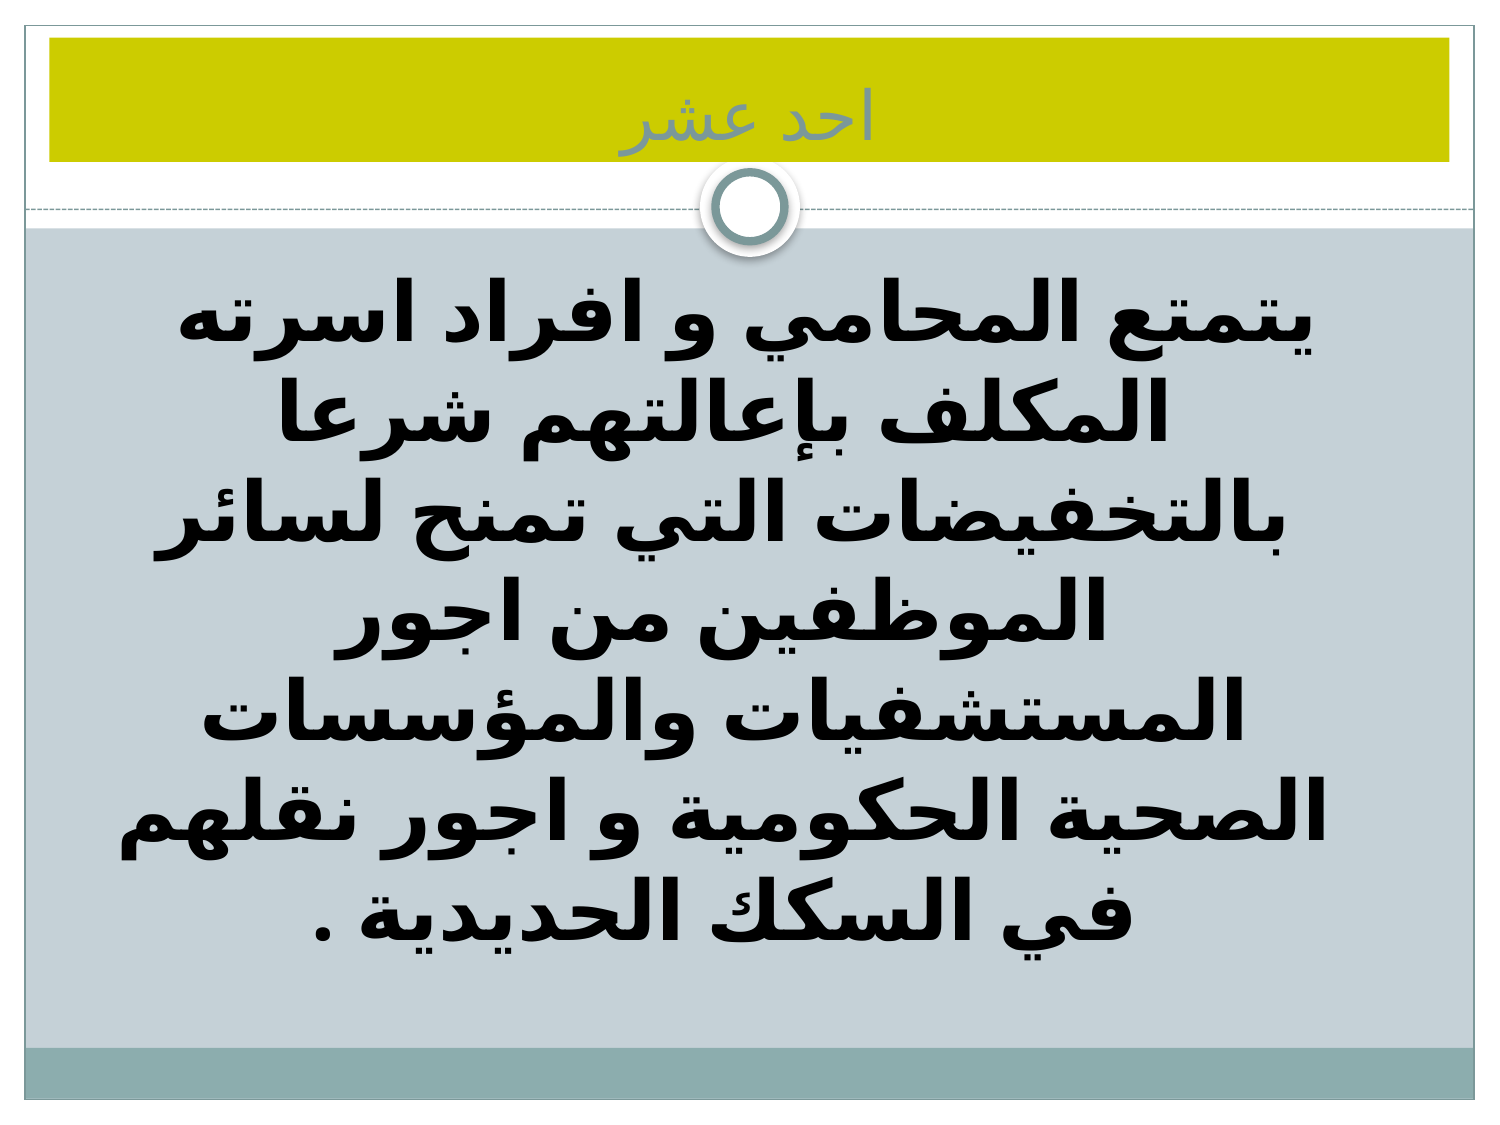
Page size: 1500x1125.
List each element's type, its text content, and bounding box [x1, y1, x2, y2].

list يتمتع المحامي و افراد اسرته المكلف بإعالتهم شرعا بالتخفيضات التي تمنح لسائر الموظفين من اجور المستشفيات والمؤسسات الصحية الحكومية و اجور نقلهم في السكك الحديدية . [49, 250, 1445, 1001]
title احد عشر [49, 37, 1450, 162]
